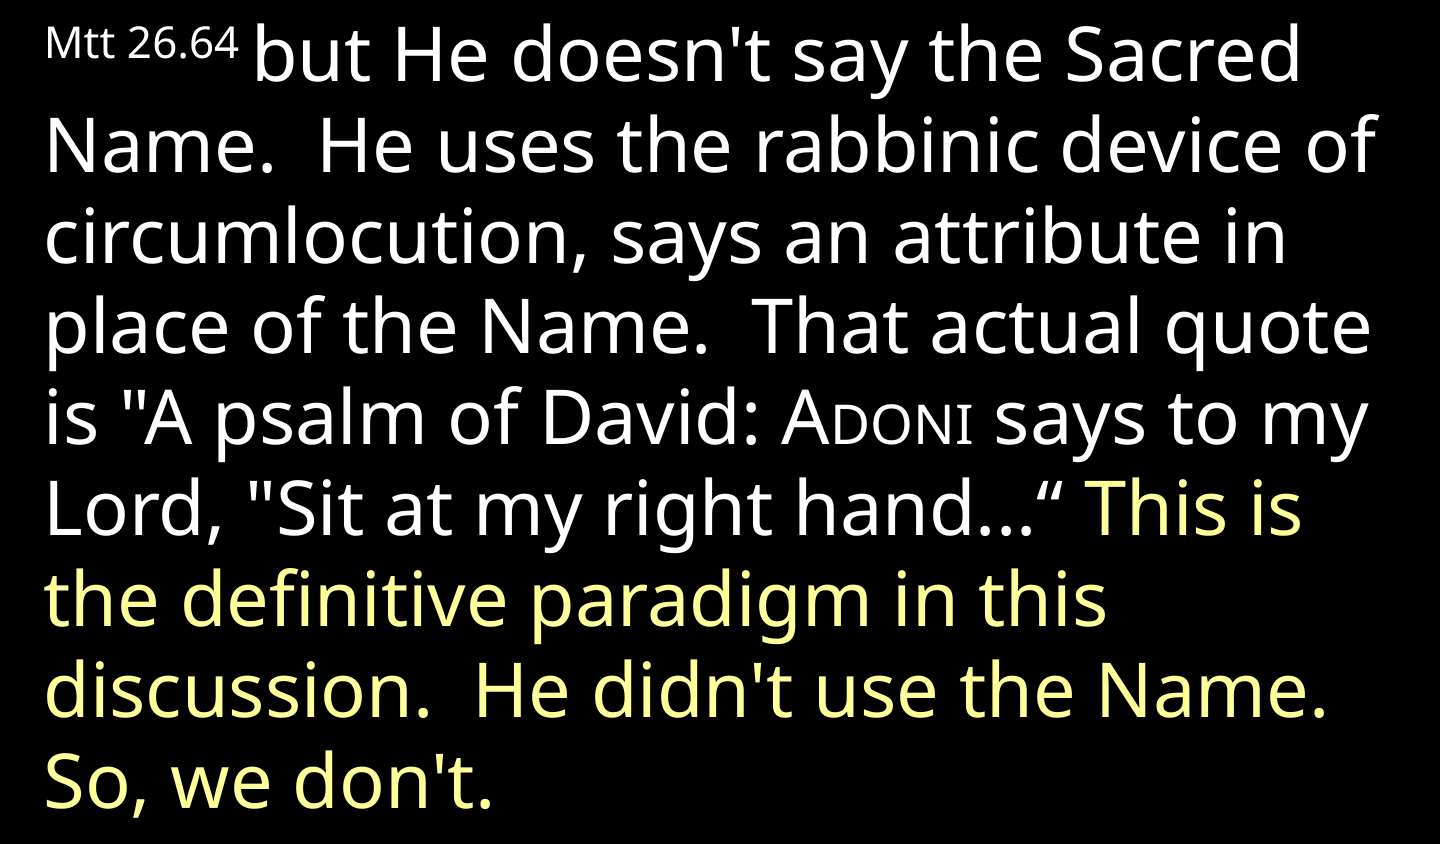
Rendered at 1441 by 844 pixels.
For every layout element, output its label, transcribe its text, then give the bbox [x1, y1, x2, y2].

subtitle Mtt 26.64 but He doesn't say the Sacred Name. He uses the rabbinic device of circumlocution, says an attribute in place of the Name. That actual quote is "A psalm of David: ADONI says to my Lord, "Sit at my right hand...“ This is the definitive paradigm in this discussion. He didn't use the Name. So, we don't. [32, 0, 1408, 844]
